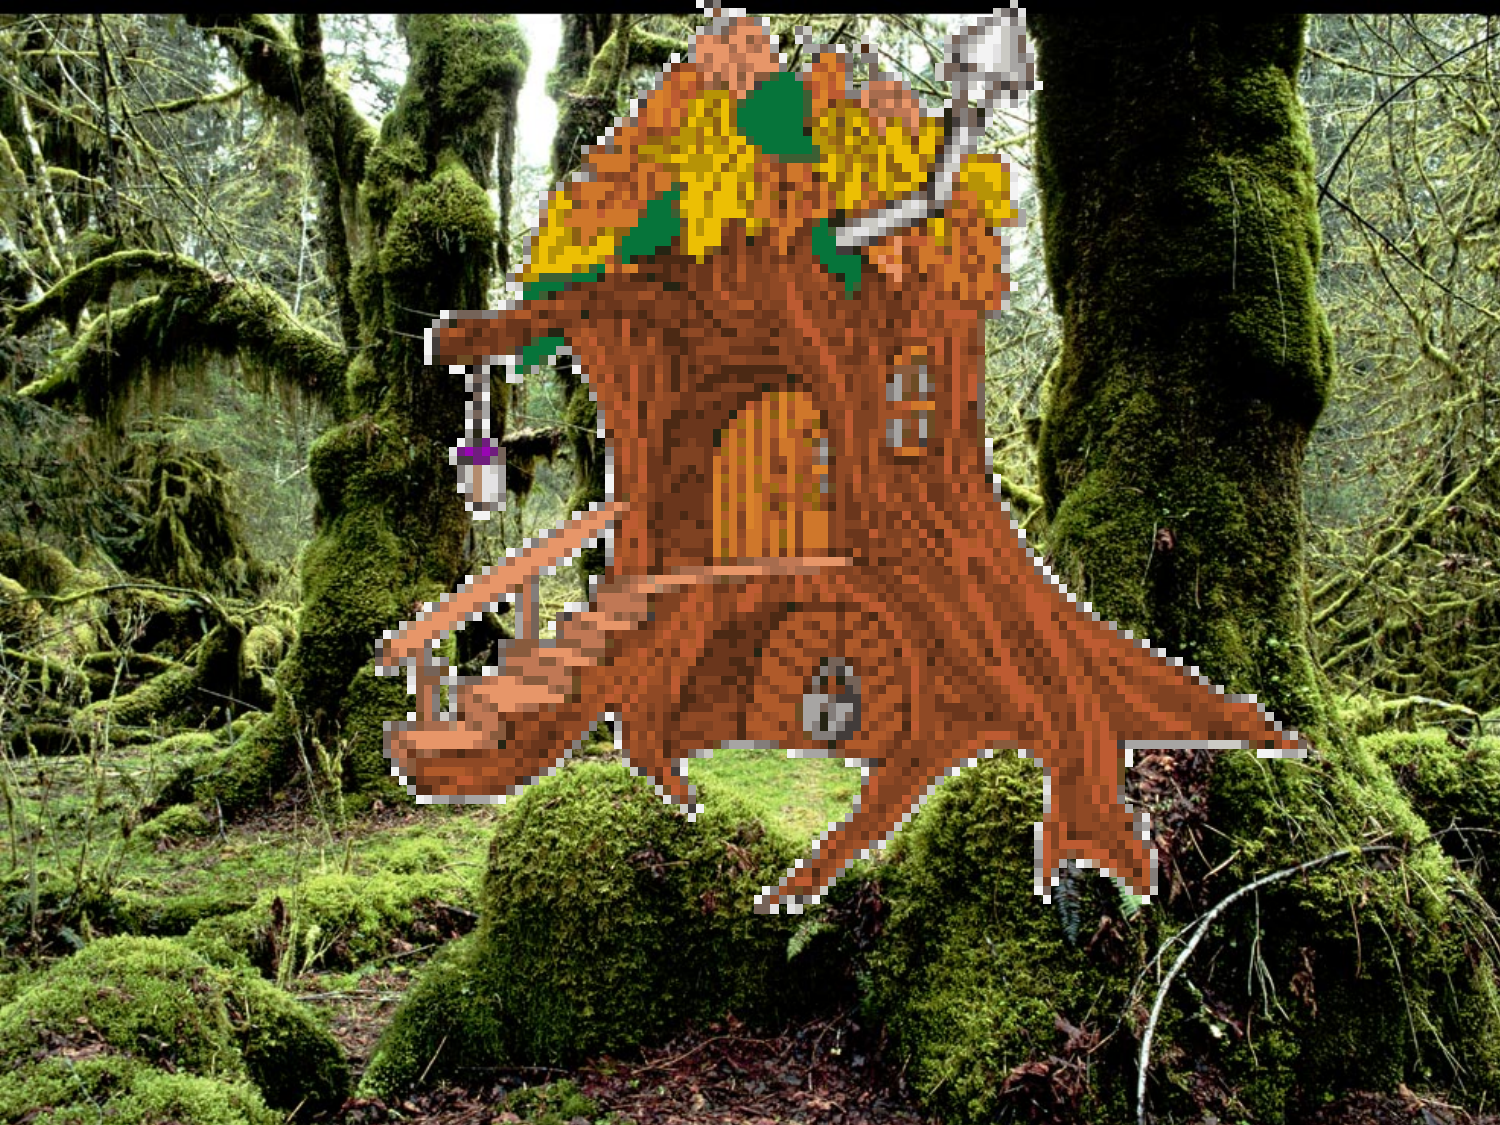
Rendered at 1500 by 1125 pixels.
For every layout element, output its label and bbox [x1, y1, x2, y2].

list [0, 0, 1500, 1125]
list [374, 0, 1308, 915]
